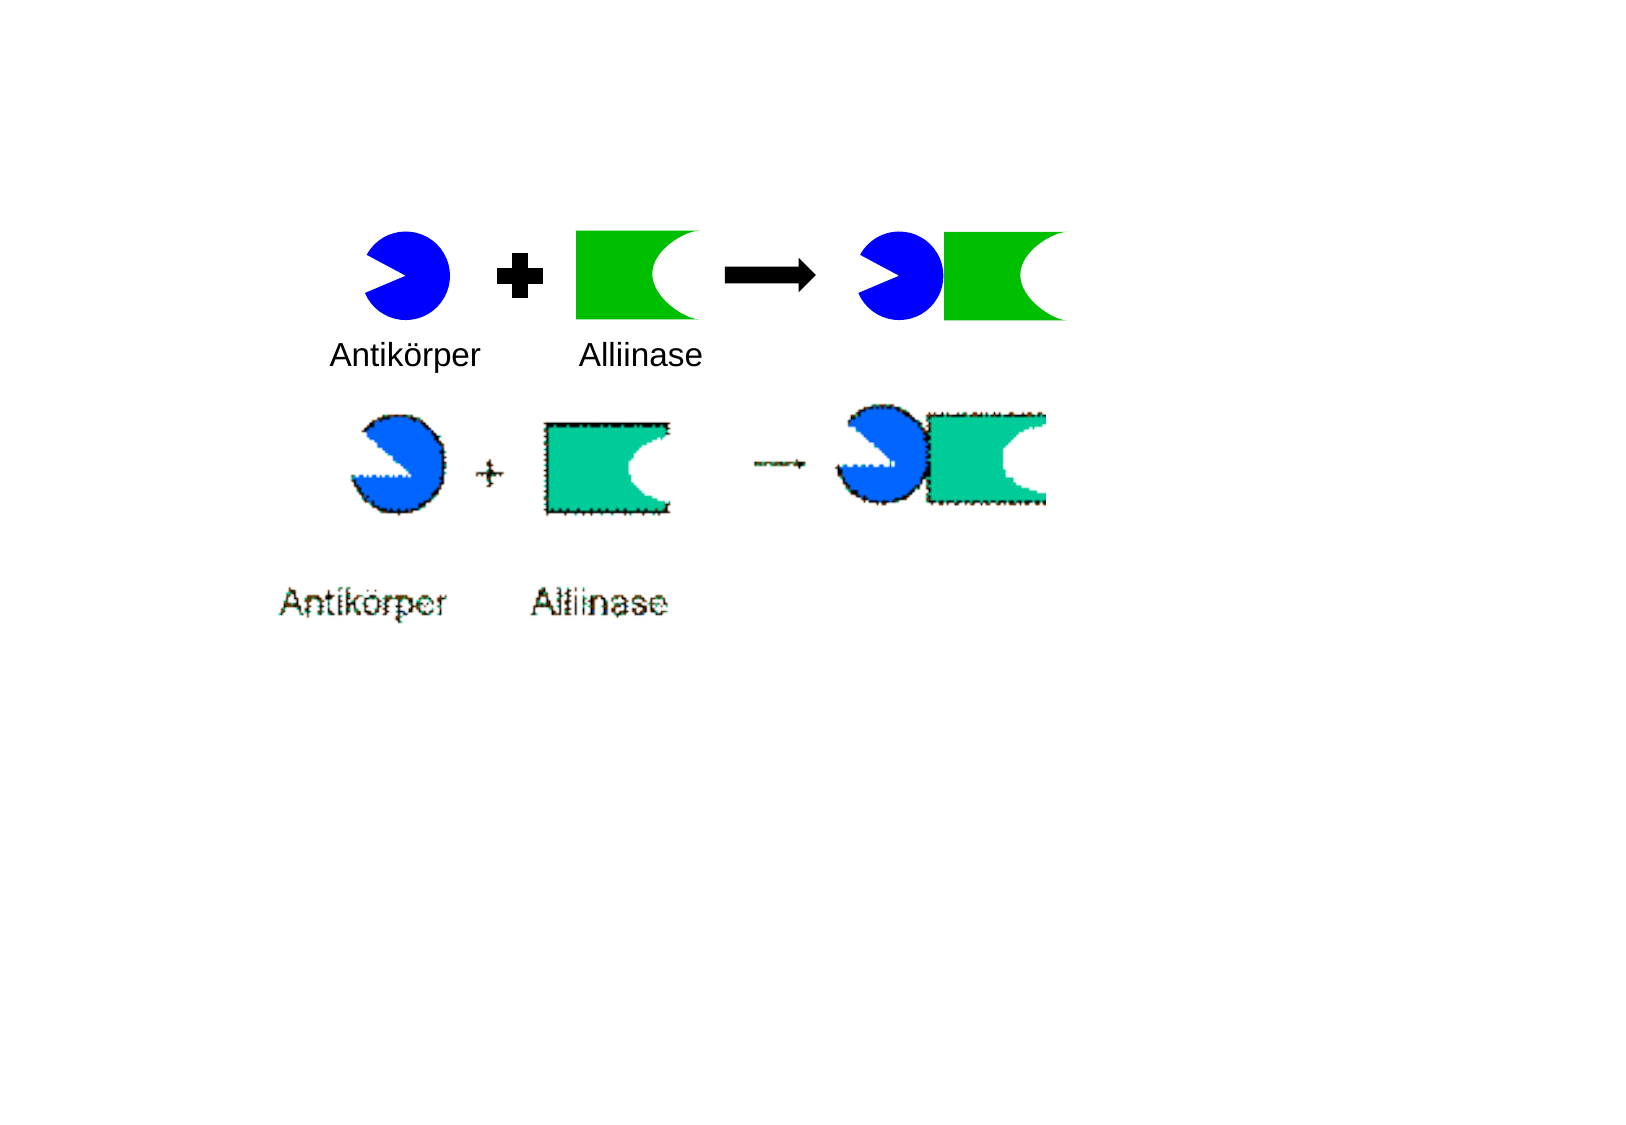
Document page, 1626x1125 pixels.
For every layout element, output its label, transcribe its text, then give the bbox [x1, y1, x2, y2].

text_box [497, 253, 543, 298]
text_box Antikörper [314, 326, 497, 381]
text_box [363, 230, 452, 322]
picture [271, 402, 1046, 632]
text_box [856, 230, 945, 322]
text_box Alliinase [564, 326, 719, 381]
text_box [943, 230, 1068, 322]
text_box [724, 257, 816, 293]
text_box [575, 229, 700, 321]
